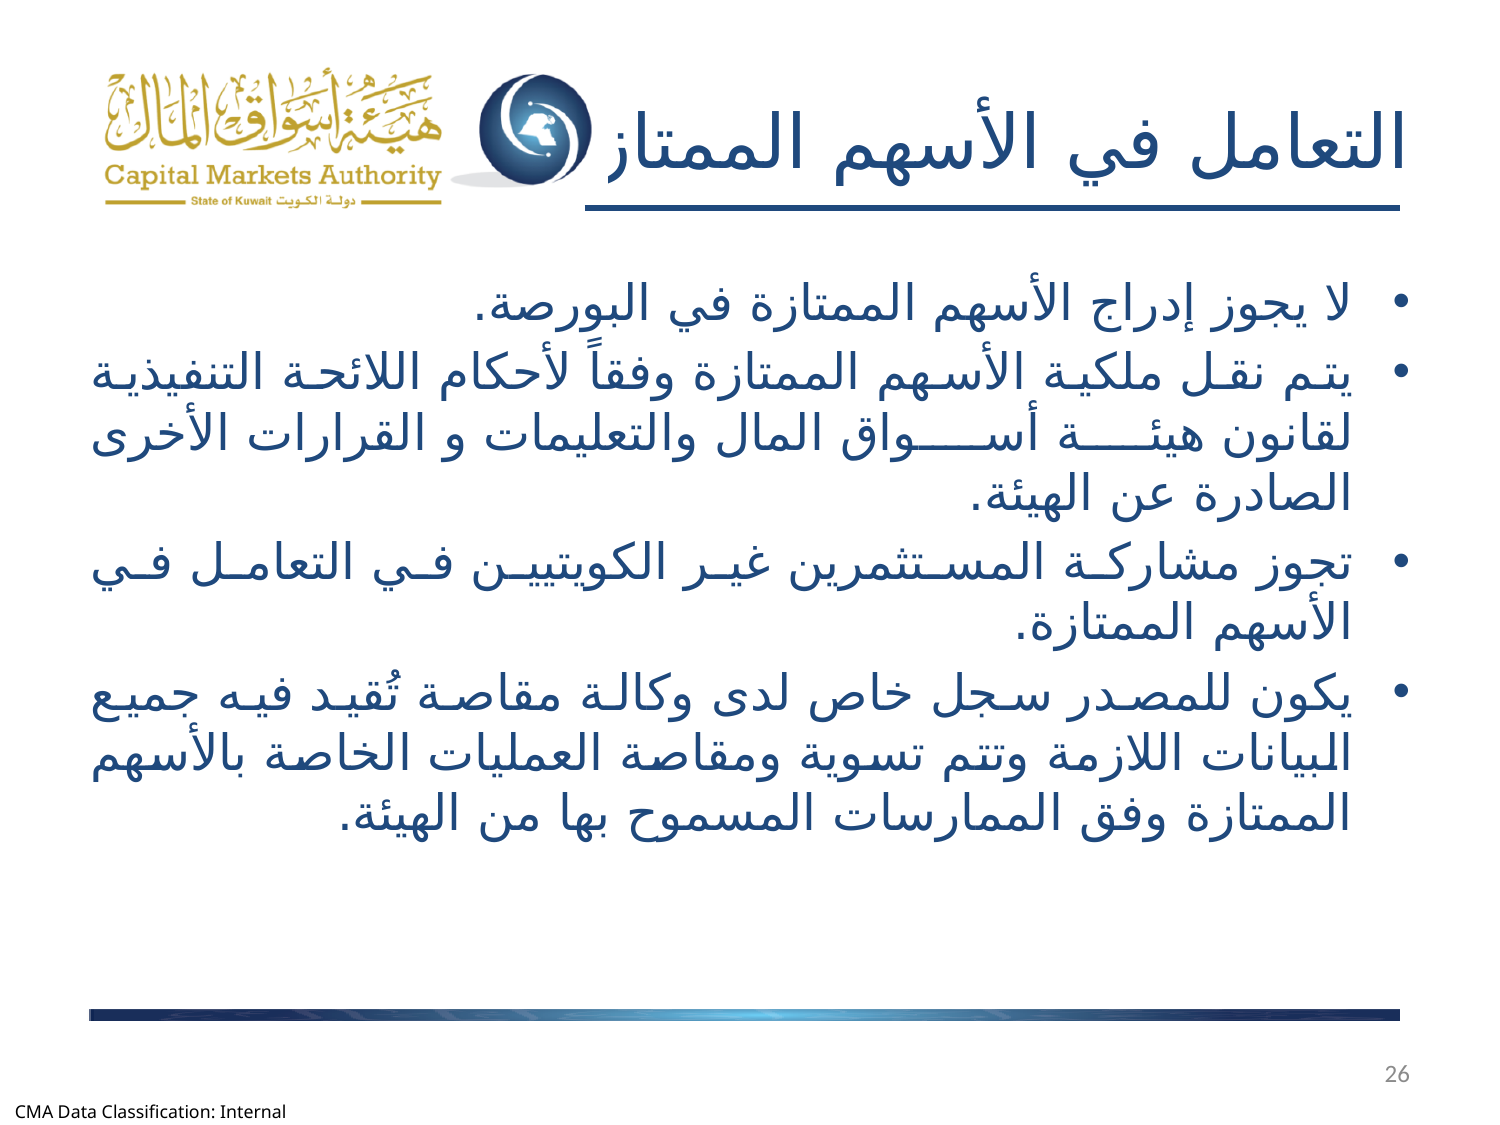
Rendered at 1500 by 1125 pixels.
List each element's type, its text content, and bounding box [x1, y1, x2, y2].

title التعامل في الأسهم الممتازة [460, 45, 1425, 233]
picture [87, 62, 608, 213]
picture [87, 1009, 1401, 1021]
slide_number 26 [1074, 1042, 1425, 1103]
list لا يجوز إدراج الأسهم الممتازة في البورصة. يتم نقل ملكية الأسهم الممتازة وفقاً لأحكام اللائحة التنفيذية لقانون هيئة أسواق المال والتعليمات و القرارات الأخرى الصادرة عن الهيئة. تجوز مشاركة المستثمرين غير الكويتيين في التعامل في الأسهم الممتازة. يكون للمصدر سجل خاص لدى وكالة مقاصة تُقيد فيه جميع البيانات اللازمة وتتم تسوية ومقاصة العمليات الخاصة بالأسهم الممتازة وفق الممارسات المسموح بها من الهيئة. [75, 262, 1425, 1005]
